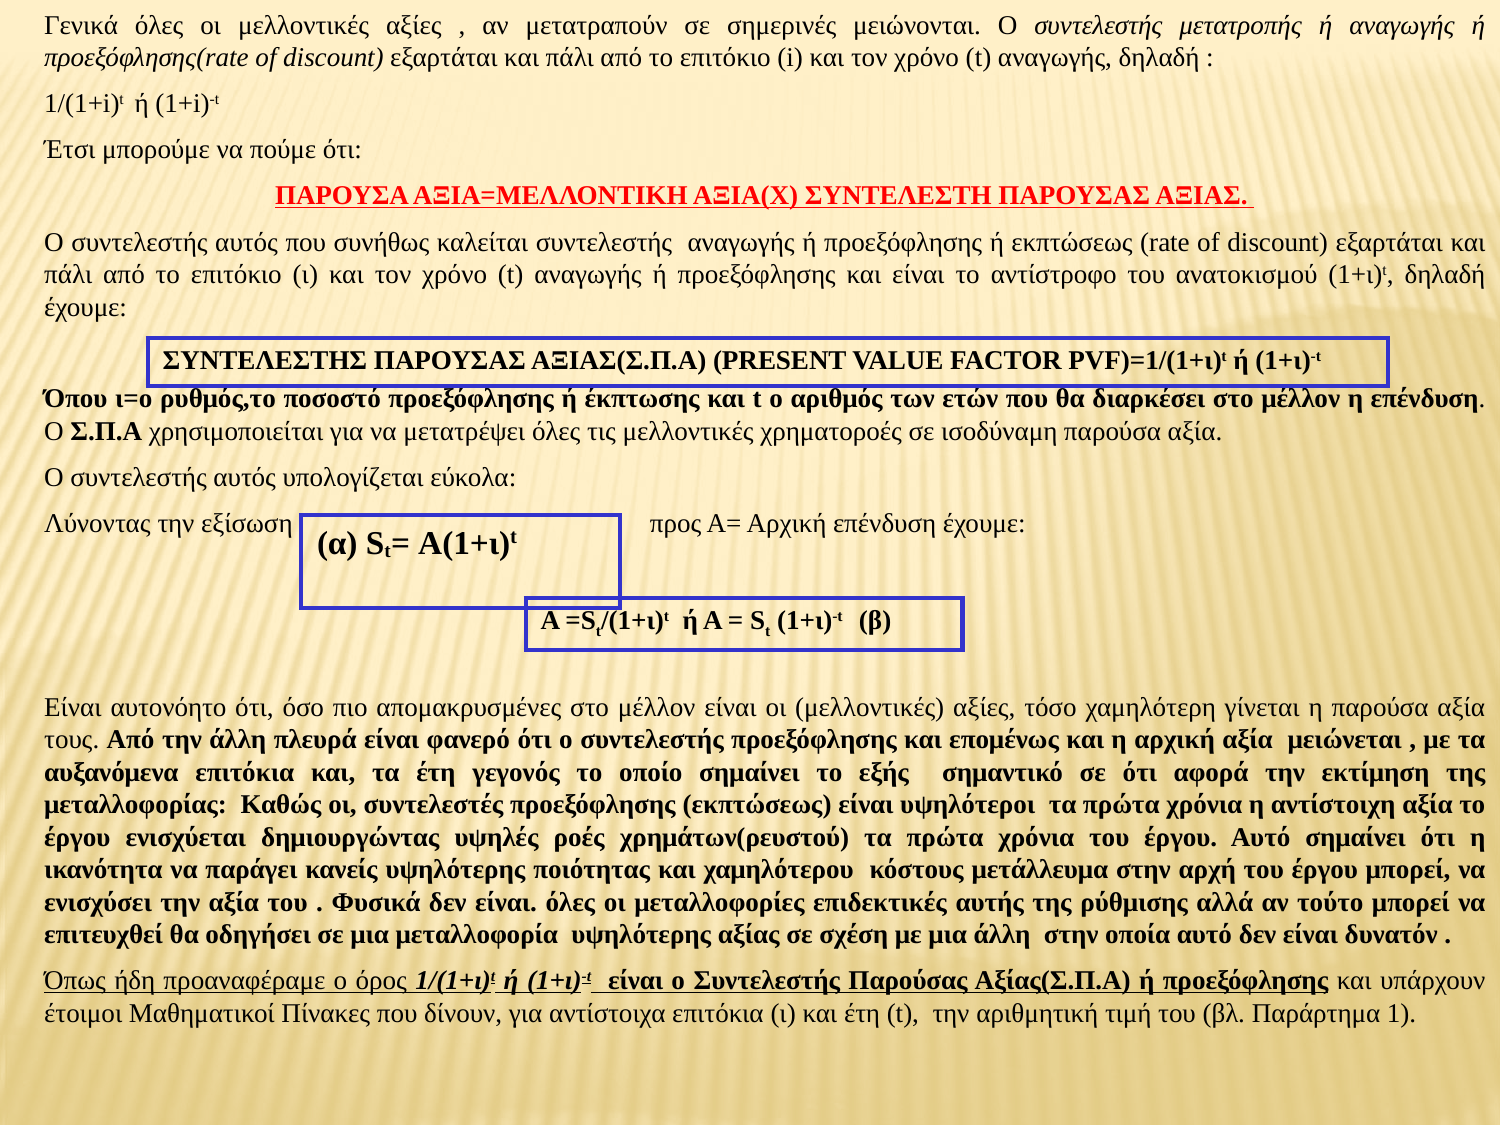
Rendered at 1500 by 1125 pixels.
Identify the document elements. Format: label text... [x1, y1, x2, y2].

text_box Γενικά όλες οι μελλοντικές αξίες , αν μετατραπούν σε σημερινές μειώνονται. Ο συντελεστής μετατροπής ή αναγωγής ή προεξόφλησης(rate of discount) εξαρτάται και πάλι από το επιτόκιο (i) και τον χρόνο (t) αναγωγής, δηλαδή : 1/(1+i)t ή (1+i)-t Έτσι μπορούμε να πούμε ότι: ΠΑΡΟΥΣΑ ΑΞΙΑ=ΜΕΛΛΟΝΤΙΚΗ ΑΞΙΑ(Χ) ΣΥΝΤΕΛΕΣΤΗ ΠΑΡΟΥΣΑΣ ΑΞΙΑΣ. Ο συντελεστής αυτός που συνήθως καλείται συντελεστής αναγωγής ή προεξόφλησης ή εκπτώσεως (rate οf discount) εξαρτάται και πάλι από το επιτόκιο (ι) και τον χρόνο (t) αναγωγής ή προεξόφλησης και είναι το αντίστροφο του ανατοκισμού (1+ι)t, δηλαδή έχουμε: Όπου ι=ο ρυθμός,το ποσοστό προεξόφλησης ή έκπτωσης και t ο αριθμός των ετών που θα διαρκέσει στο μέλλον η επένδυση. Ο Σ.Π.Α χρησιμοποιείται για να μετατρέψει όλες τις μελλοντικές χρηματοροές σε ισοδύναμη παρούσα αξία. Ο συντελεστής αυτός υπολογίζεται εύκολα: Λύνοντας την εξίσωση προς Α= Αρχική επένδυση έχουμε: Είναι αυτονόητο ότι, όσο πιο απομακρυσμένες στο μέλλον είναι οι (μελλοντικές) αξίες, τόσο χαμηλότερη γίνεται η παρούσα αξία τους. Από την άλλη πλευρά είναι φανερό ότι ο συντελεστής προεξόφλησης και επομένως και η αρχική αξία μειώνεται , με τα αυξανόμενα επιτόκια και, τα έτη γεγονός το οποίο σημαίνει το εξής σημαντικό σε ότι αφορά την εκτίμηση της μεταλλοφορίας: Καθώς οι, συντελεστές προεξόφλησης (εκπτώσεως) είναι υψηλότεροι τα πρώτα χρόνια η αντίστοιχη αξία το έργου ενισχύεται δημιουργώντας υψηλές ροές χρημάτων(ρευστού) τα πρώτα χρόνια του έργου. Αυτό σημαίνει ότι η ικανότητα να παράγει κανείς υψηλότερης ποιότητας και χαμηλότερου κόστους μετάλλευμα στην αρχή του έργου μπορεί, να ενισχύσει την αξία του . Φυσικά δεν είναι. όλες οι μεταλλοφορίες επιδεκτικές αυτής της ρύθμισης αλλά αν τούτο μπορεί να επιτευχθεί θα οδηγήσει σε μια μεταλλοφορία υψηλότερης αξίας σε σχέση με μια άλλη στην οποία αυτό δεν είναι δυνατόν . Όπως ήδη προαναφέραμε ο όρος 1/(1+ι)t ή (1+ι)-t είναι ο Συντελεστής Παρούσας Αξίας(Σ.Π.Α) ή προεξόφλησης και υπάρχουν έτοιμοι Μαθηματικοί Πίνακες που δίνουν, για αντίστοιχα επιτόκια (ι) και έτη (t), την αριθμητική τιμή του (βλ. Παράρτημα 1). [29, 0, 1500, 1036]
table_header (α) St= Α(1+ι)t [303, 517, 618, 606]
table_header Α =St/(1+ι)t ή Α = St (1+ι)-t (β) [528, 600, 960, 648]
table_header ΣΥΝΤΕΛΕΣΤΗΣ ΠΑΡΟΥΣΑΣ ΑΞΙΑΣ(Σ.Π.Α) (PRESENT VALUE FACTOR PVF)=1/(1+ι)t ή (1+ι)-t [150, 340, 1386, 384]
